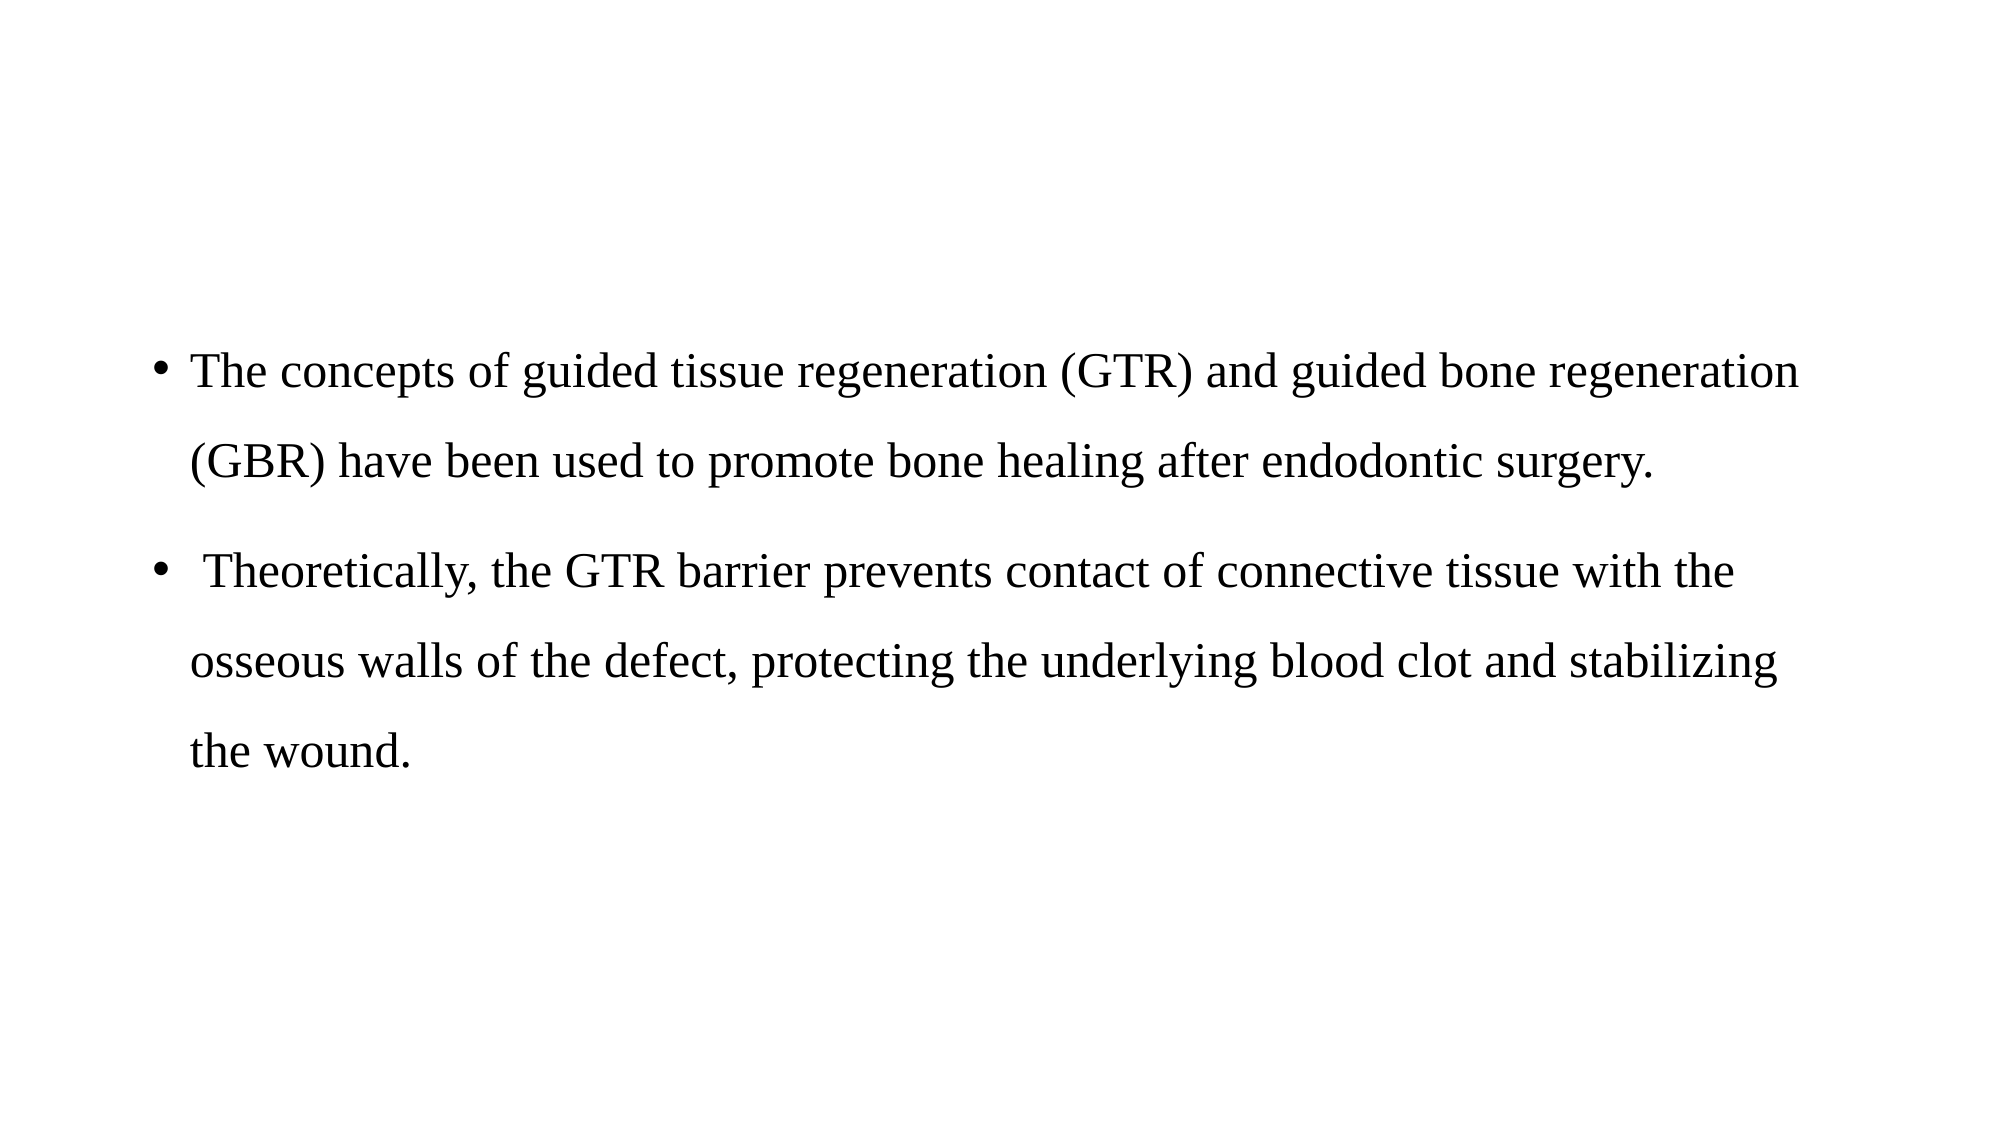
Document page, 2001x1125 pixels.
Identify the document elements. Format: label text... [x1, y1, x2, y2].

list The concepts of guided tissue regeneration (GTR) and guided bone regeneration (GBR) have been used to promote bone healing after endodontic surgery. Theoretically, the GTR barrier prevents contact of connective tissue with the osseous walls of the defect, protecting the underlying blood clot and stabilizing the wound. [137, 299, 1863, 1014]
